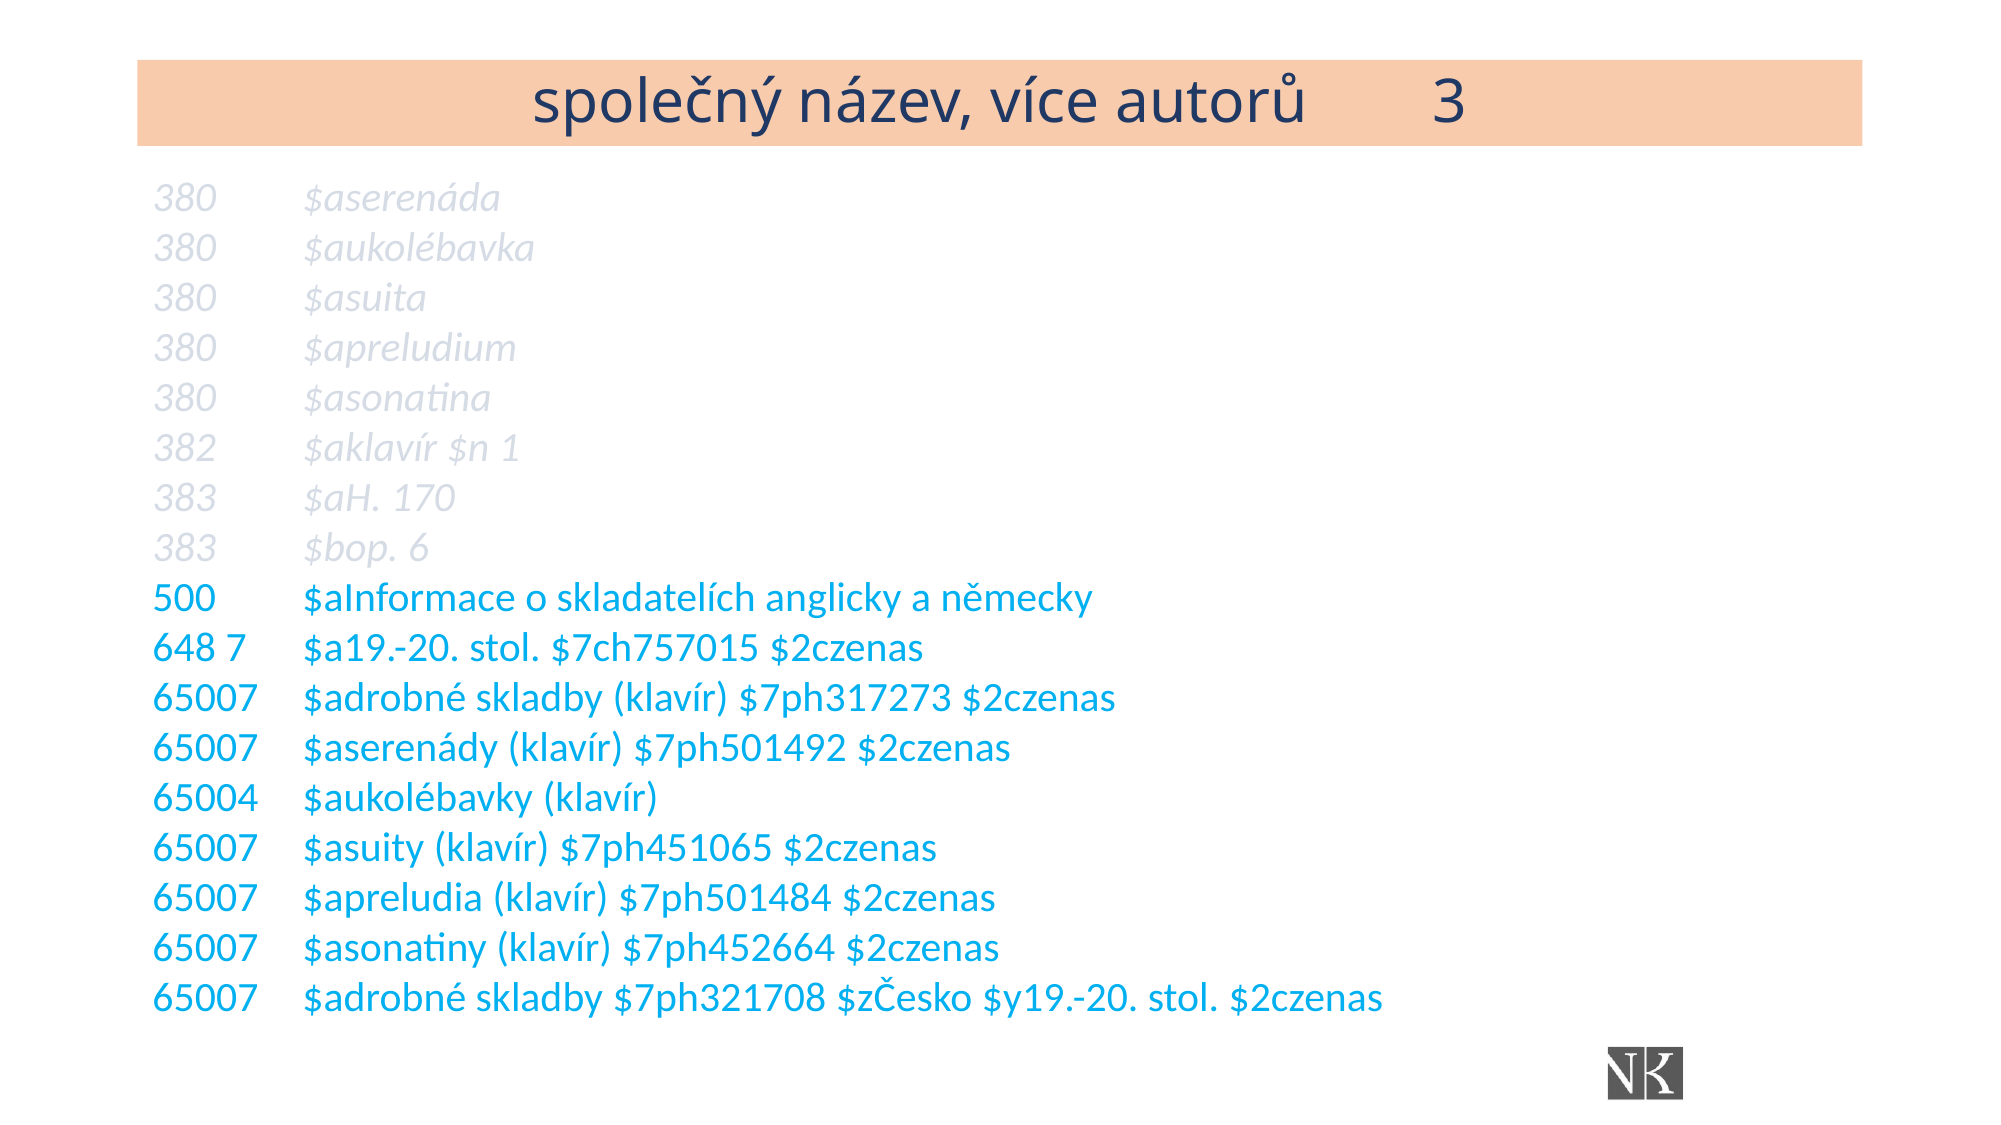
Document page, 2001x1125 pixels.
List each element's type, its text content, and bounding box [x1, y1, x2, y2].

picture [1607, 1046, 1686, 1103]
list 380 $aserenáda 380 $aukolébavka 380 $asuita 380 $apreludium 380 $asonatina 382 $aklavír $n 1 383 $aH. 170 383 $bop. 6 500 $aInformace o skladatelích anglicky a německy 648 7 $a19.-20. stol. $7ch757015 $2czenas 65007 $adrobné skladby (klavír) $7ph317273 $2czenas 65007 $aserenády (klavír) $7ph501492 $2czenas 65004 $aukolébavky (klavír) 65007 $asuity (klavír) $7ph451065 $2czenas 65007 $apreludia (klavír) $7ph501484 $2czenas 65007 $asonatiny (klavír) $7ph452664 $2czenas 65007 $adrobné skladby $7ph321708 $zČesko $y19.-20. stol. $2czenas [137, 161, 1863, 1039]
title společný název, více autorů 3 [137, 59, 1863, 146]
